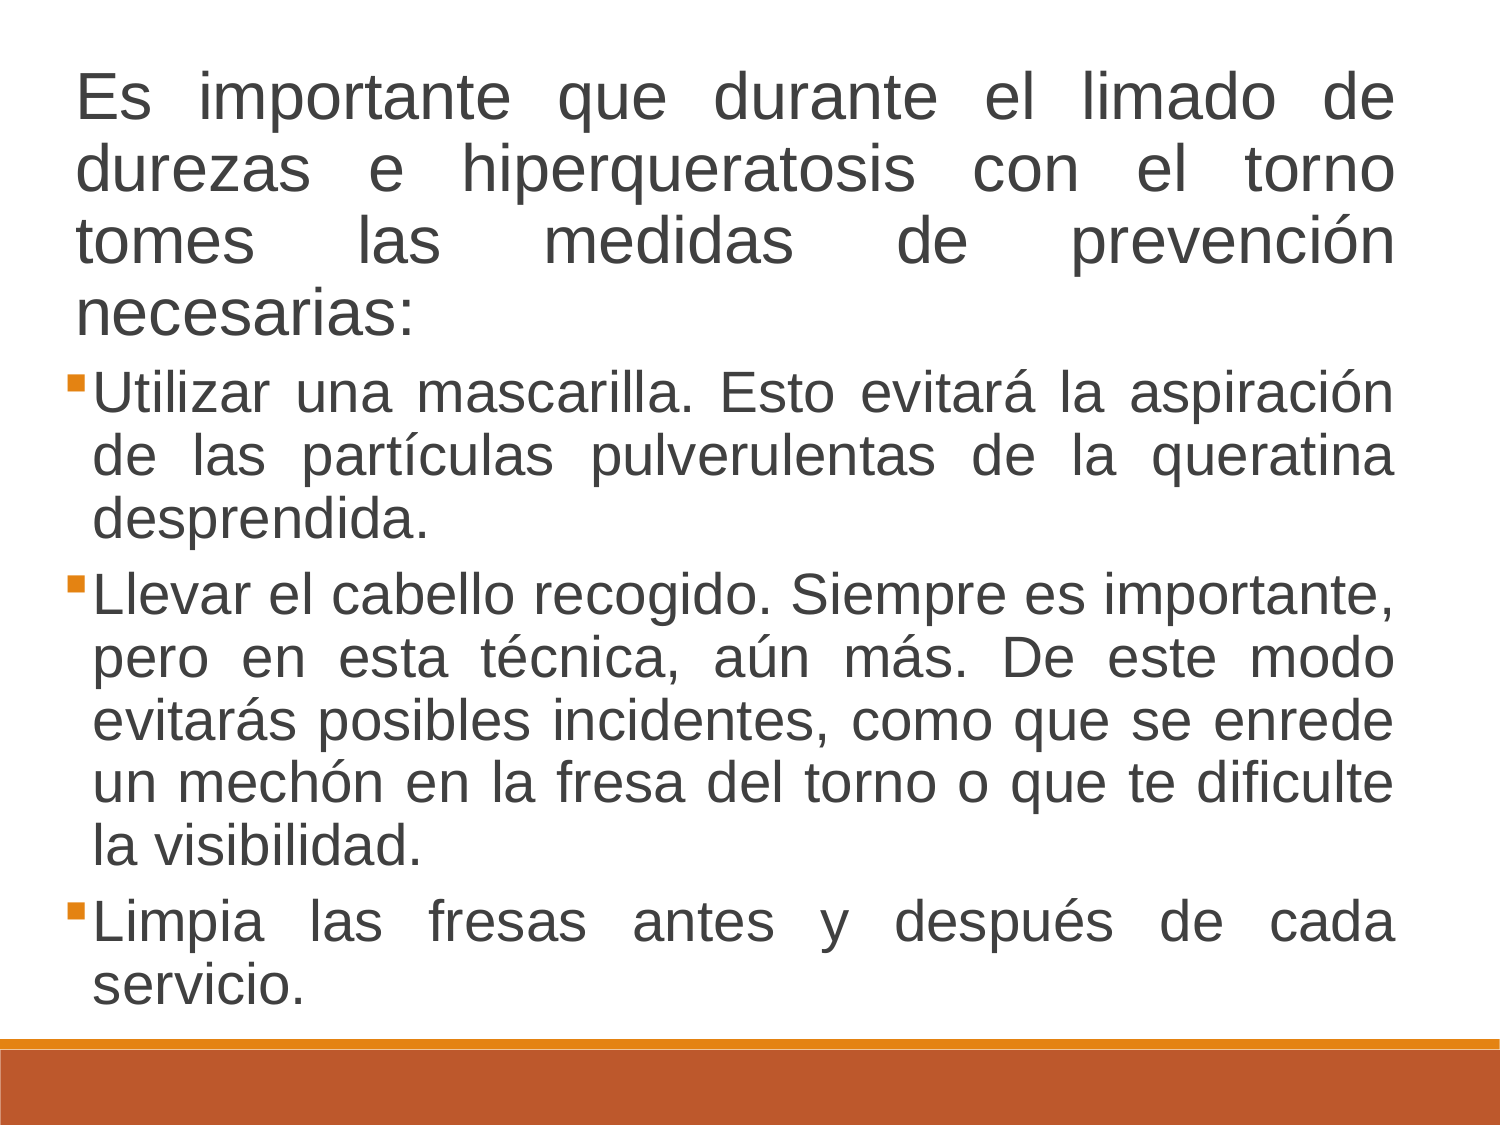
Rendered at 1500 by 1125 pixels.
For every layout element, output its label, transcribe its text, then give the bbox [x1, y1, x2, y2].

list Es importante que durante el limado de durezas e hiperqueratosis con el torno tomes las medidas de prevención necesarias: Utilizar una mascarilla. Esto evitará la aspiración de las partículas pulverulentas de la queratina desprendida. Llevar el cabello recogido. Siempre es importante, pero en esta técnica, aún más. De este modo evitarás posibles incidentes, como que se enrede un mechón en la fresa del torno o que te dificulte la visibilidad. Limpia las fresas antes y después de cada servicio. [0, 54, 1398, 1094]
